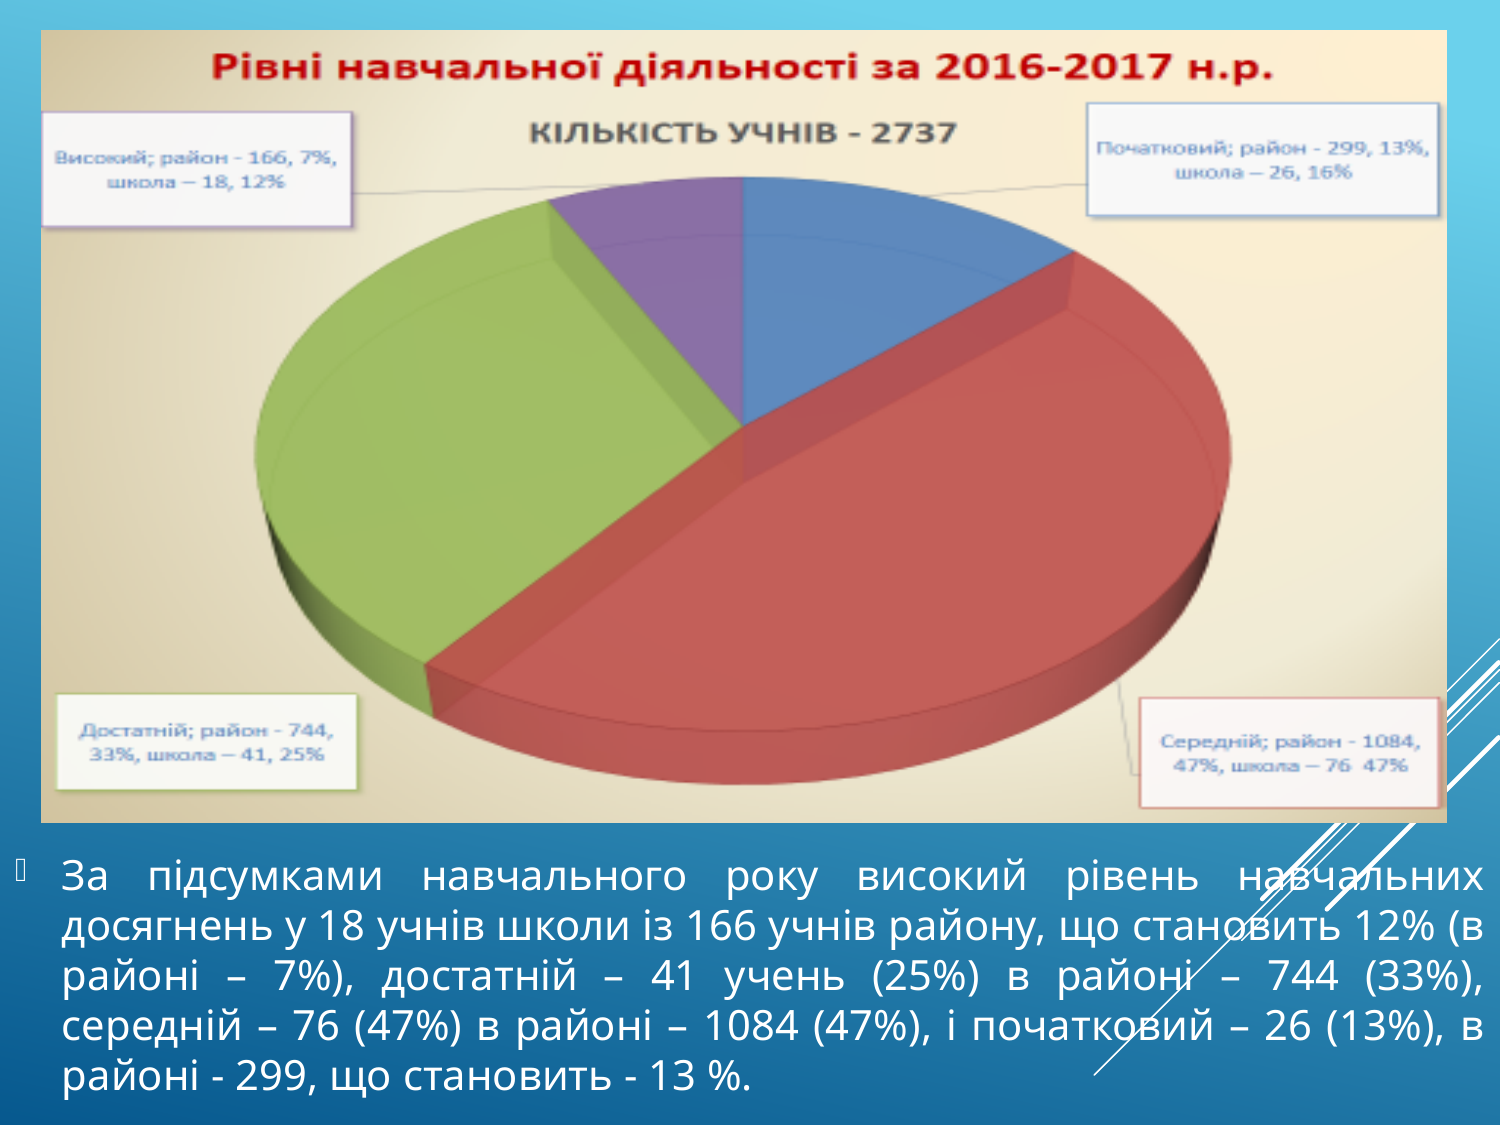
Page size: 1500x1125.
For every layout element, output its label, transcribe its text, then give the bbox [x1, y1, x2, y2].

list За підсумками навчального року високий рівень навчальних досягнень у 18 учнів школи із 166 учнів району, що становить 12% (в районі – 7%), достатній – 41 учень (25%) в районі – 744 (33%), середній – 76 (47%) в районі – 1084 (47%), і початковий – 26 (13%), в районі - 299, що становить - 13 %. [0, 823, 1500, 1125]
picture [41, 30, 1448, 824]
